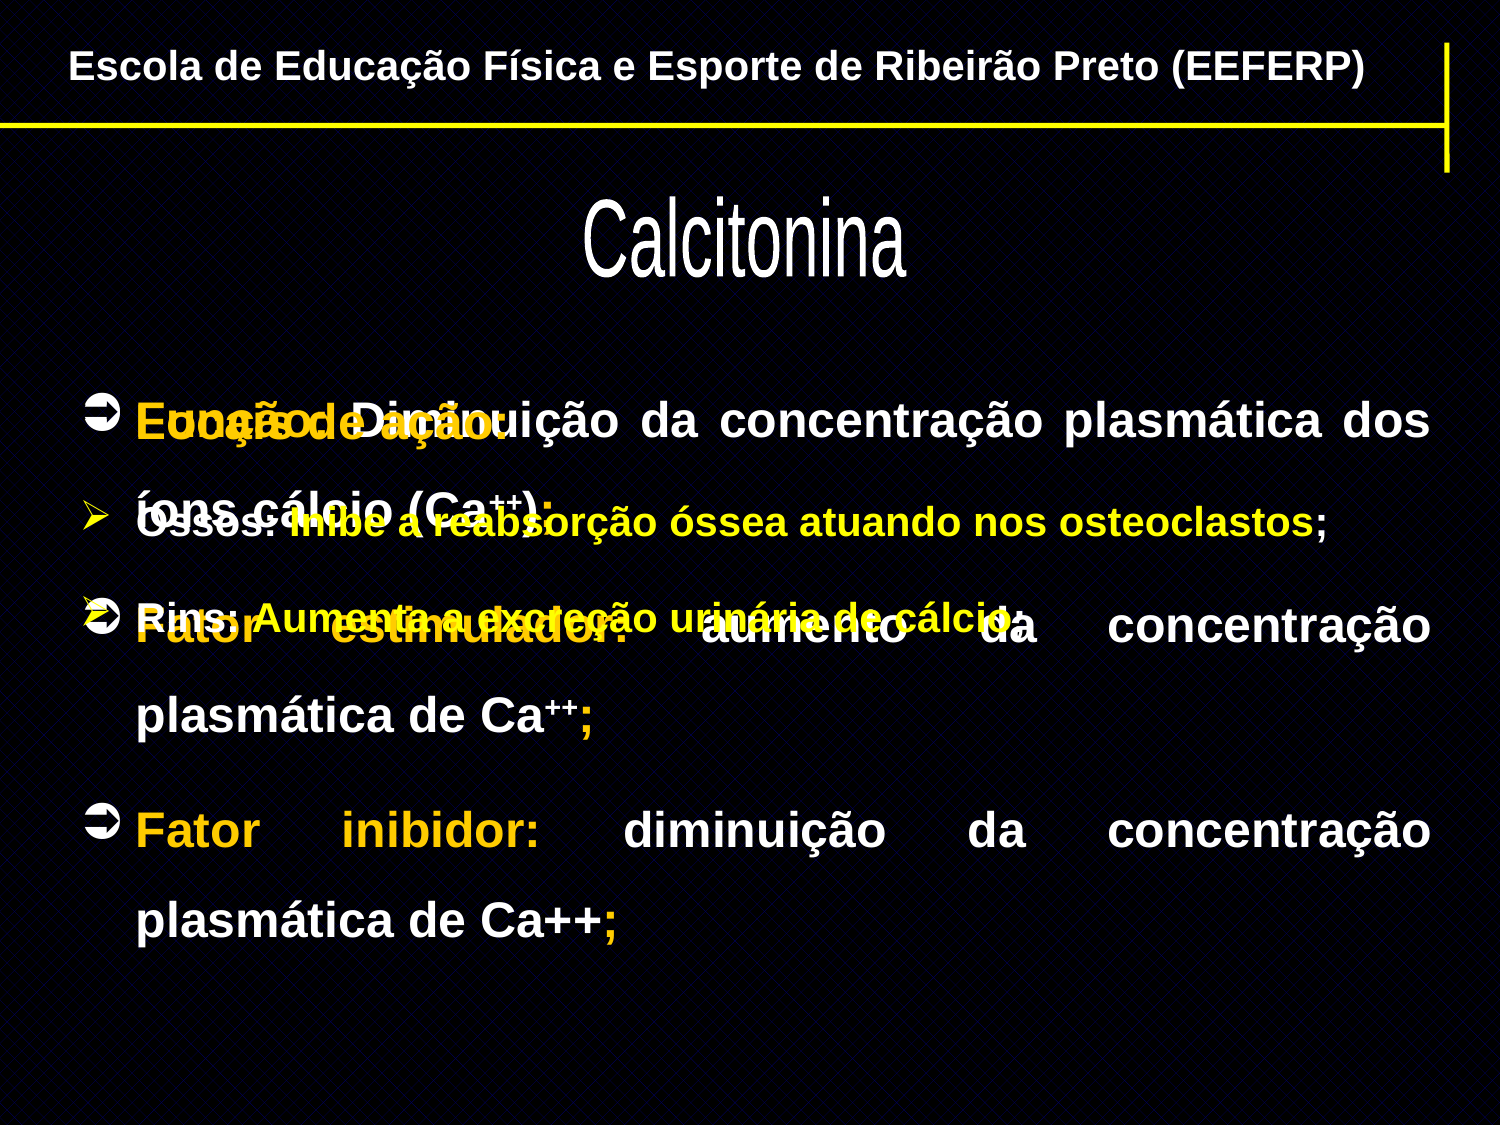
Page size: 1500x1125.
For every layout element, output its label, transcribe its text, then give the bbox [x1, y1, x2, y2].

text_box Função: Diminuição da concentração plasmática dos íons cálcio (Ca++); Fator estimulador: aumento da concentração plasmática de Ca++; Fator inibidor: diminuição da concentração plasmática de Ca++; [64, 649, 1447, 955]
text_box Locais de ação: Ossos: Inibe a reabsorção óssea atuando nos osteoclastos; Rins: Aumenta a excreção urinária de cálcio; [64, 352, 1447, 649]
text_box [0, 30, 1447, 173]
